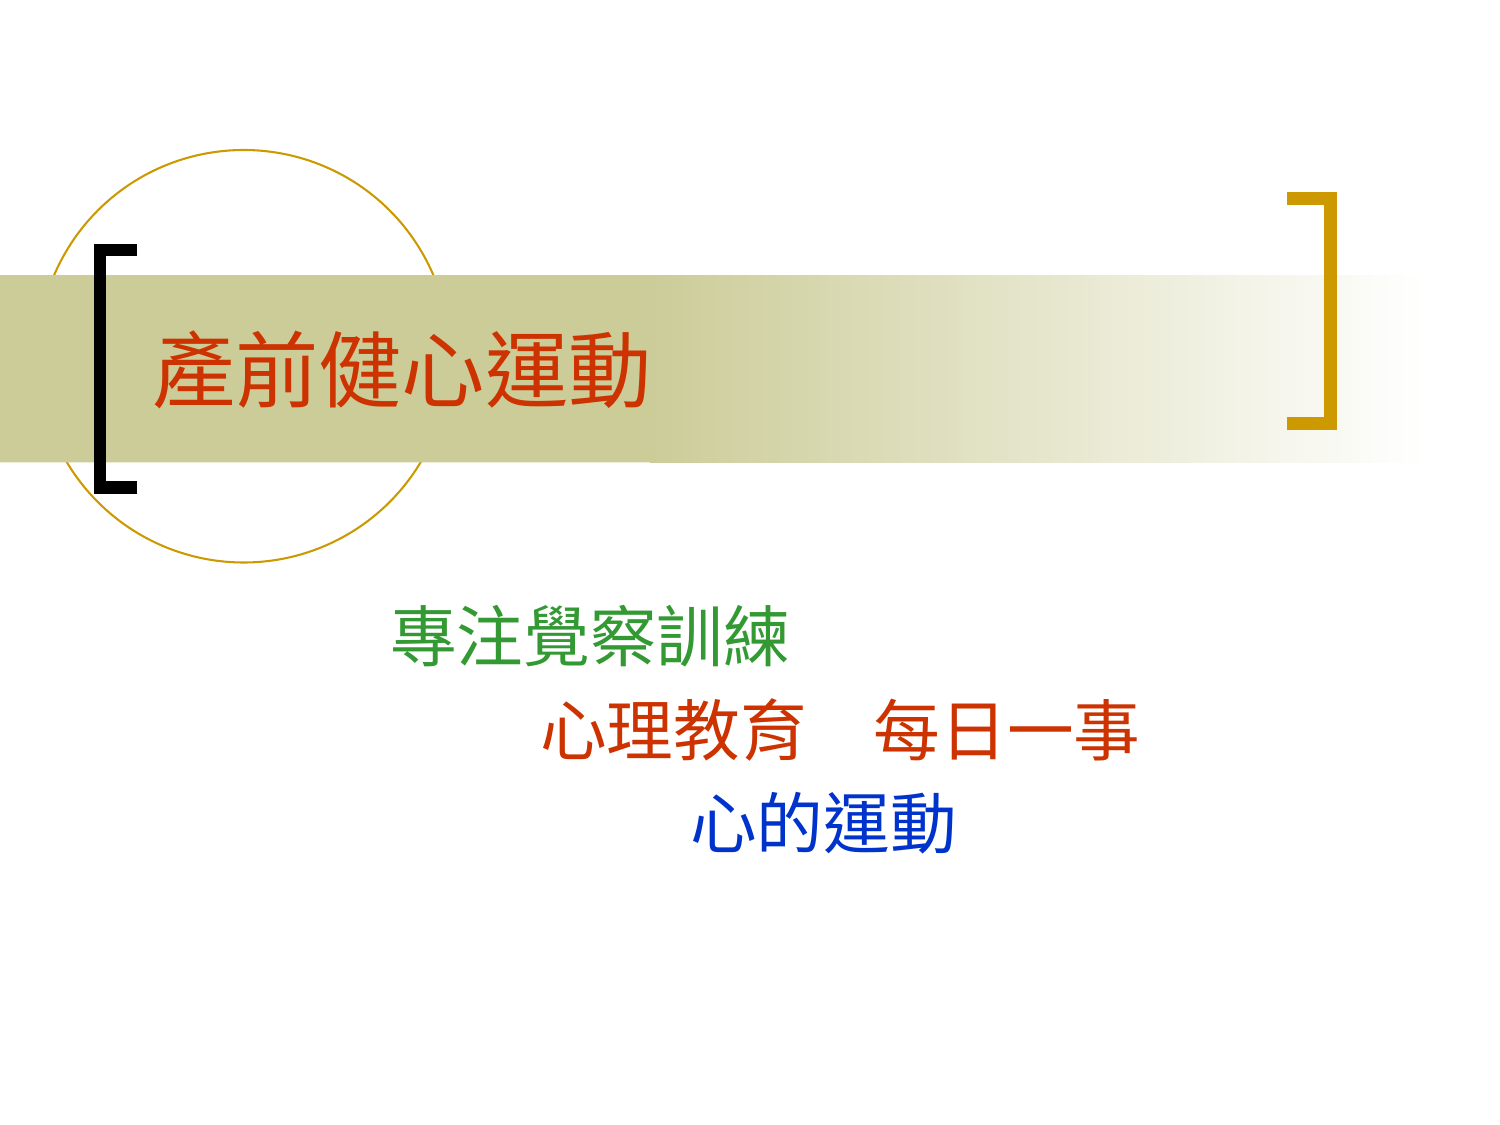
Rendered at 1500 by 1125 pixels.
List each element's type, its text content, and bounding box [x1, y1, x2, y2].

title 產前健心運動 [137, 236, 1300, 500]
subtitle 專注覺察訓練 心理教育 每日一事 心的運動 [375, 587, 1300, 900]
